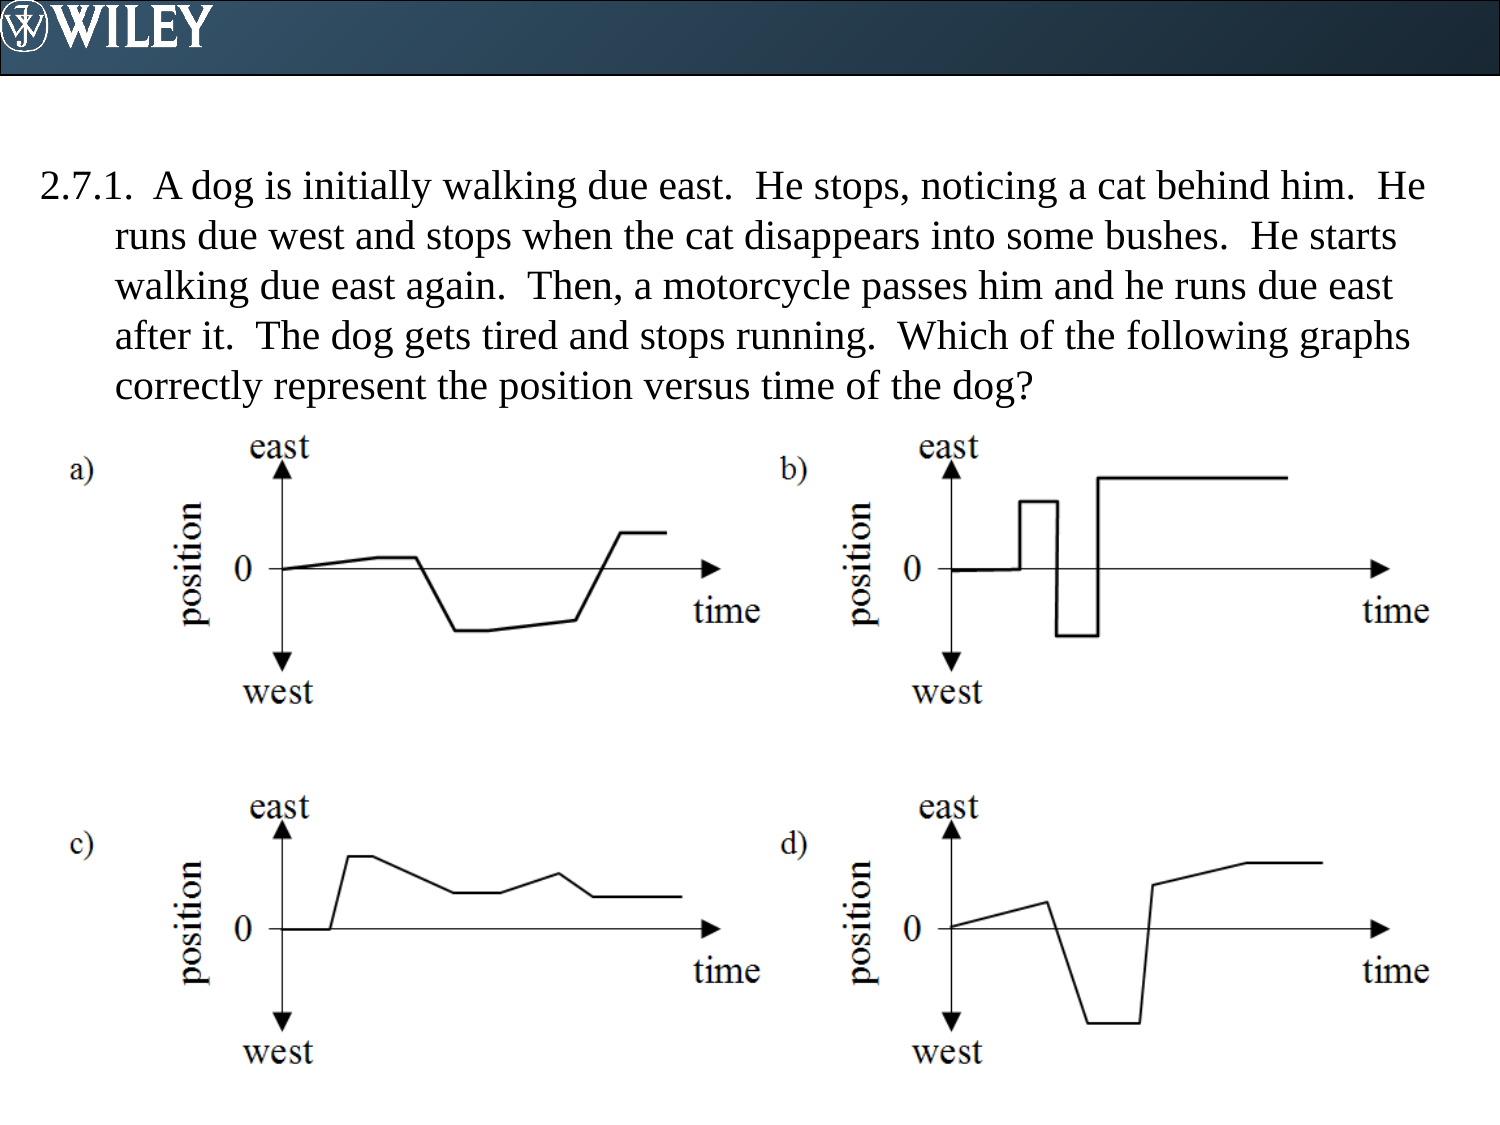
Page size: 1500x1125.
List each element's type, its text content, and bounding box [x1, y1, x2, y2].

picture [0, 0, 213, 52]
picture [49, 413, 1448, 1077]
text_box 2.7.1. A dog is initially walking due east. He stops, noticing a cat behind him. He runs due west and stops when the cat disappears into some bushes. He starts walking due east again. Then, a motorcycle passes him and he runs due east after it. The dog gets tired and stops running. Which of the following graphs correctly represent the position versus time of the dog? [24, 149, 1475, 415]
